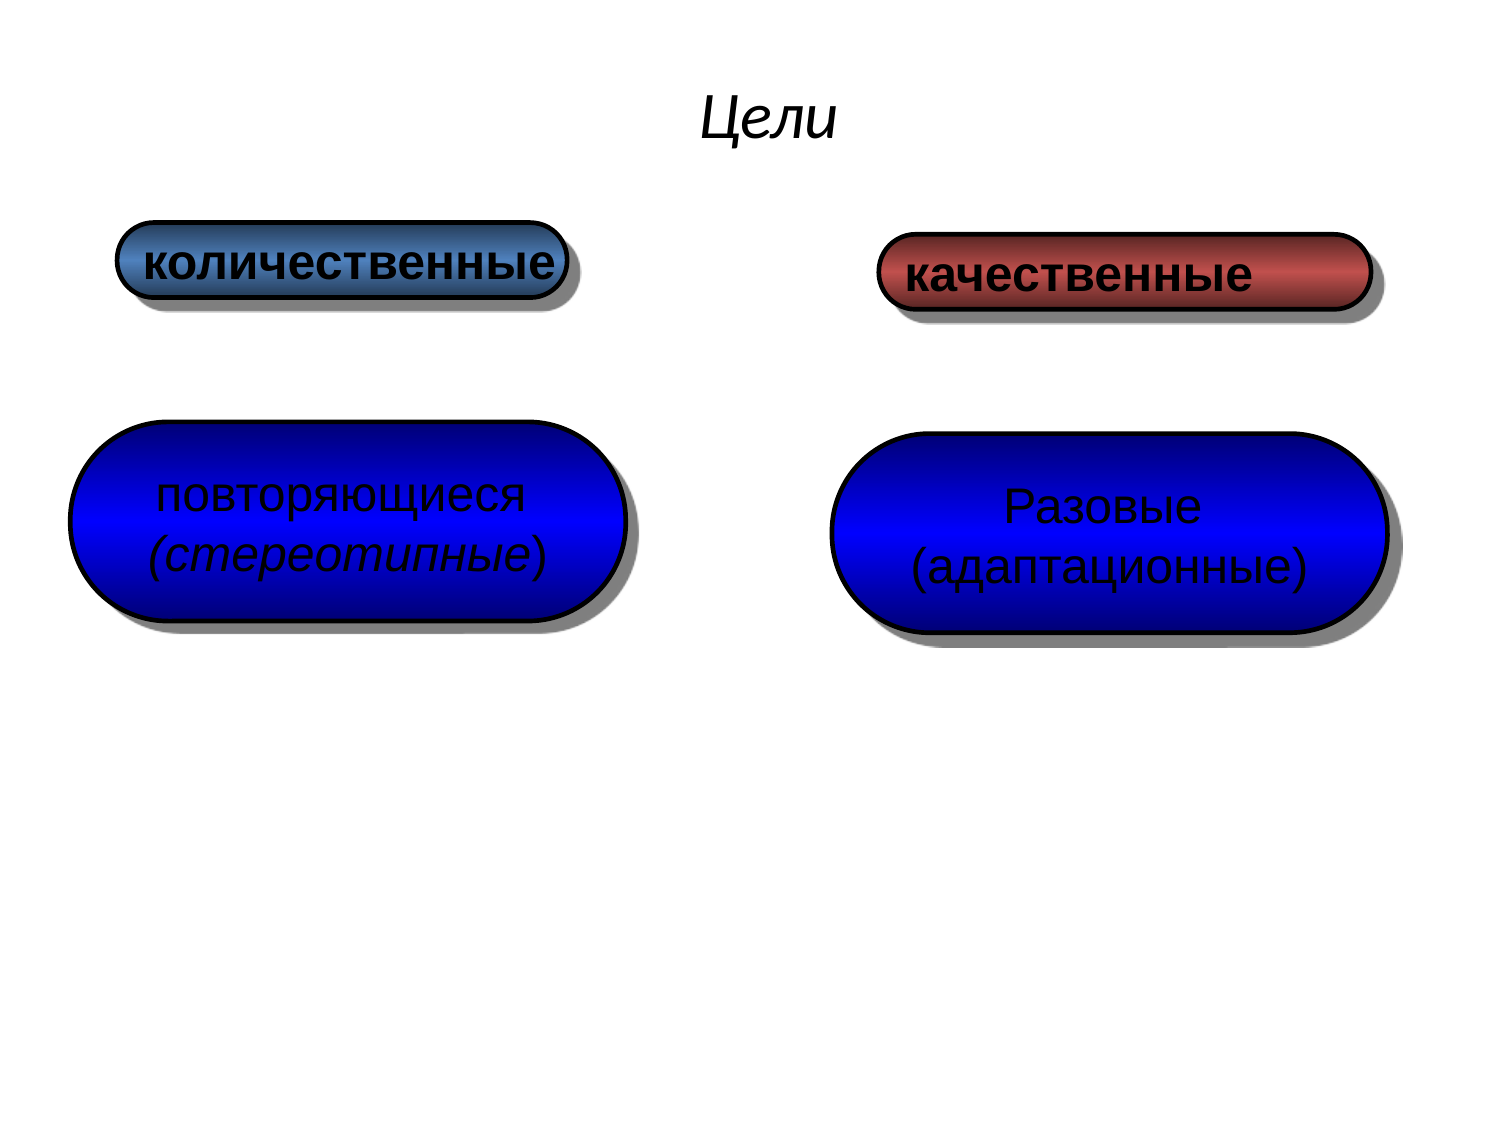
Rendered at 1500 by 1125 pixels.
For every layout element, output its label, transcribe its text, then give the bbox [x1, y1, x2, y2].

text_box Разовые (адаптационные) [831, 433, 1388, 633]
title Цели [93, 46, 1444, 177]
text_box качественные [878, 234, 1372, 310]
text_box количественные [117, 222, 568, 298]
text_box повторяющиеся (стереотипные) [70, 421, 626, 622]
